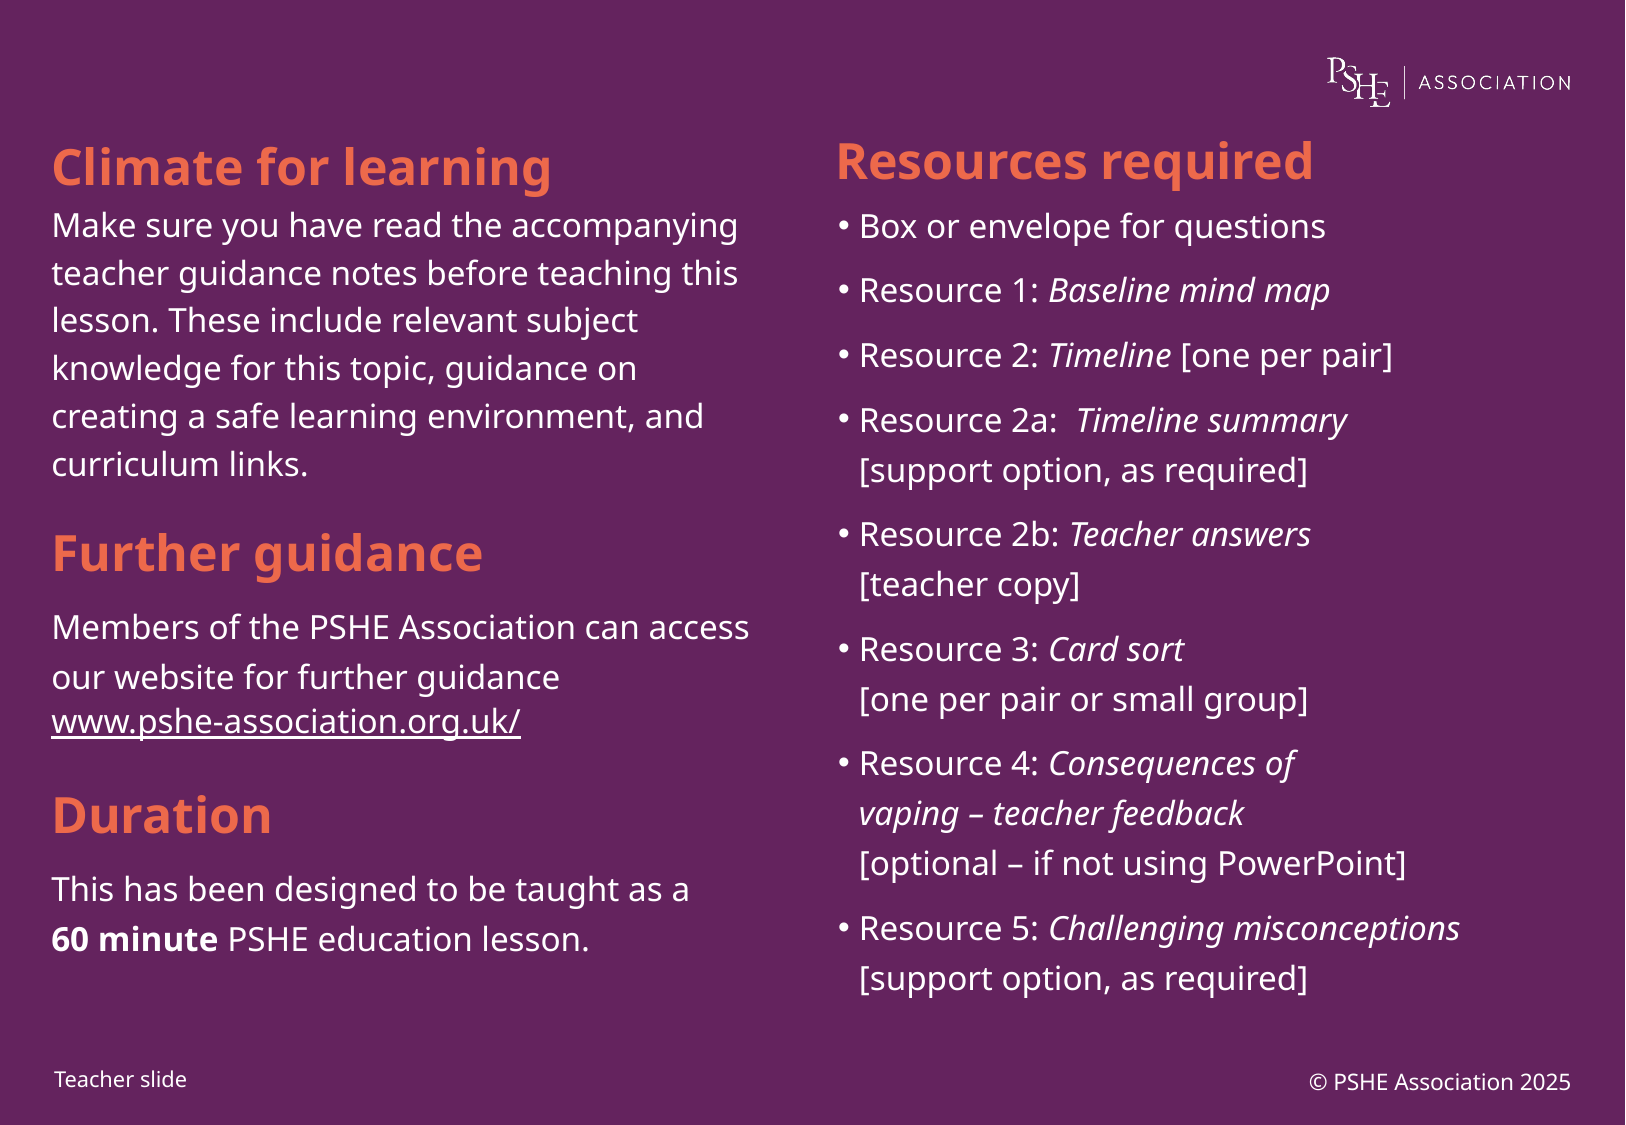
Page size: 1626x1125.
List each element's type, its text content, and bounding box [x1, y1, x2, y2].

list Box or envelope for questions Resource 1: Baseline mind map Resource 2: Timeline [one per pair] Resource 2a: Timeline summary [support option, as required] Resource 2b: Teacher answers [teacher copy] Resource 3: Card sort [one per pair or small group] Resource 4: Consequences of vaping – teacher feedback [optional – if not using PowerPoint] Resource 5: Challenging misconceptions [support option, as required] [823, 187, 1572, 1058]
picture [1327, 57, 1570, 107]
slide_number © PSHE Association 2025 [1220, 1051, 1586, 1112]
